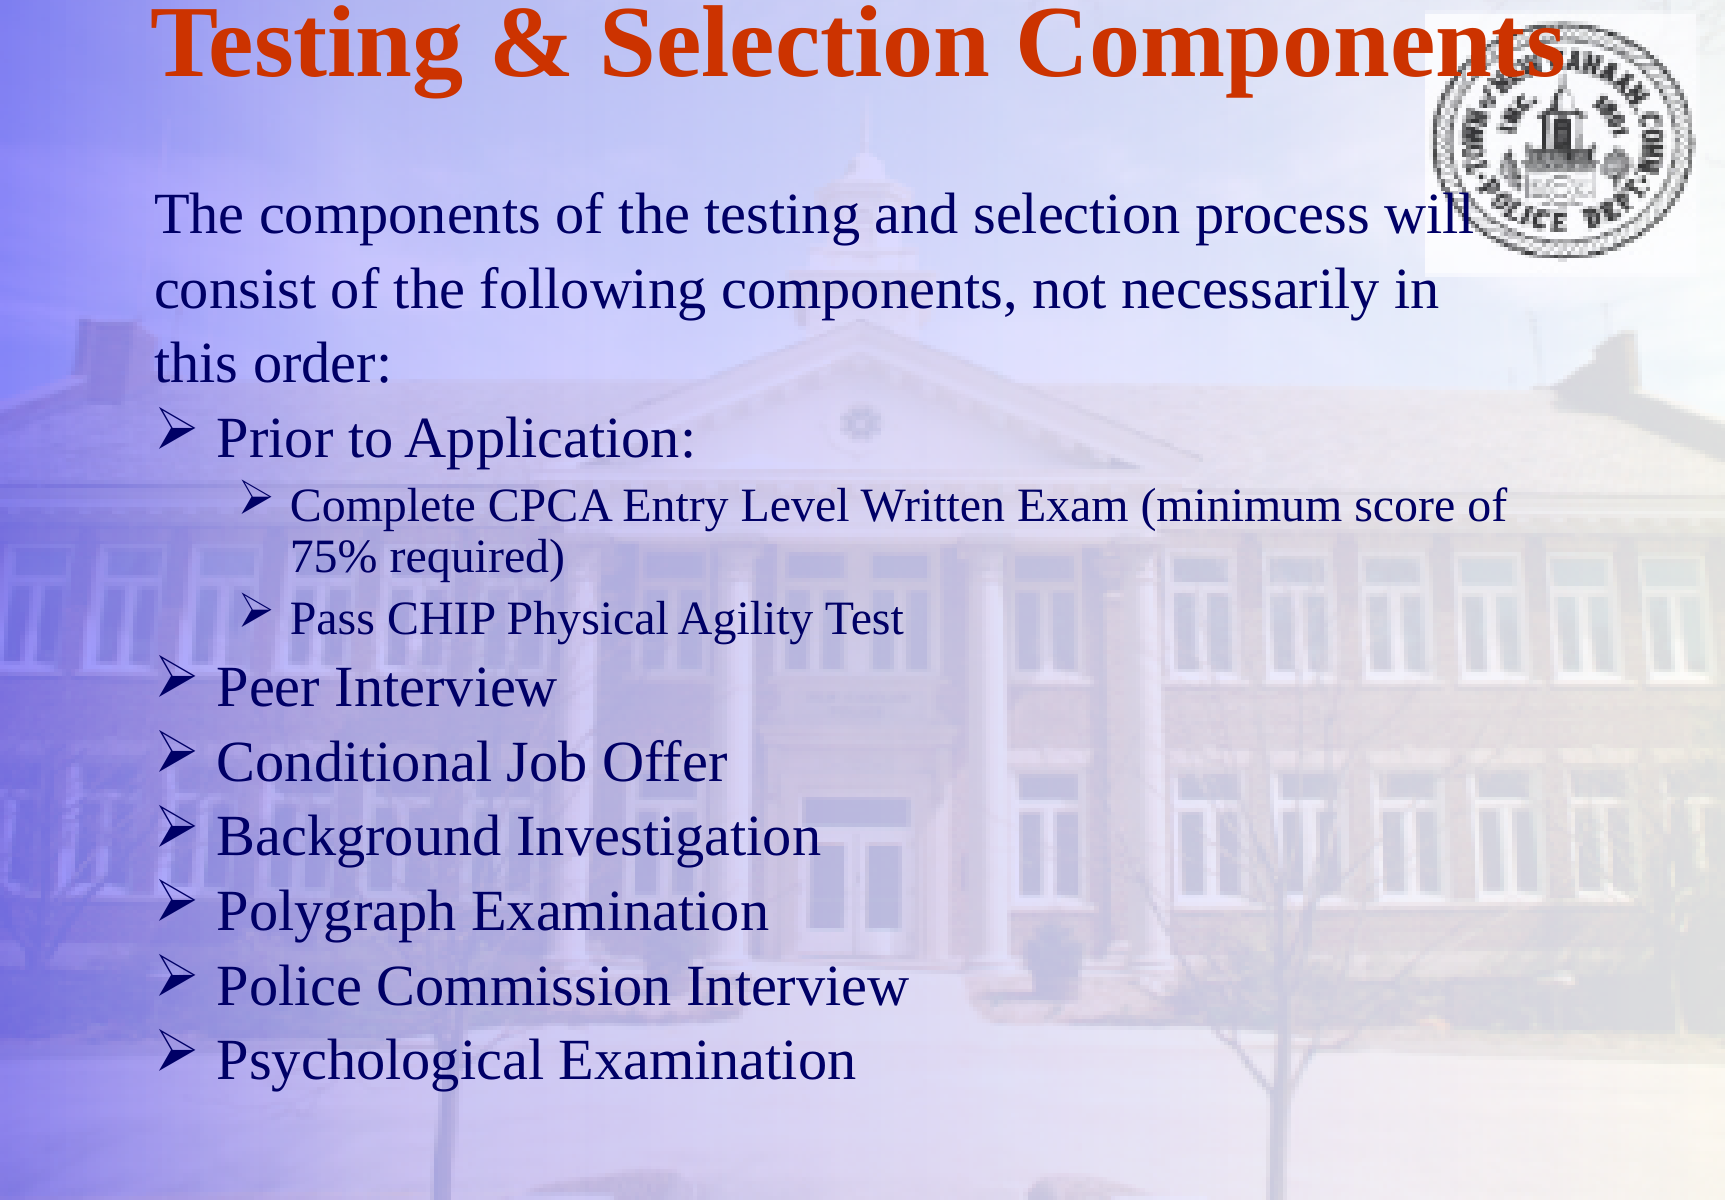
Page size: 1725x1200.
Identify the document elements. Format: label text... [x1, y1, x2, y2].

picture [0, 0, 1725, 1200]
title Testing & Selection Components [125, 0, 1592, 194]
list The components of the testing and selection process will consist of the following components, not necessarily in this order: Prior to Application: Complete CPCA Entry Level Written Exam (minimum score of 75% required) Pass CHIP Physical Agility Test Peer Interview Conditional Job Offer Background Investigation Polygraph Examination Police Commission Interview Psychological Examination [137, 174, 1604, 1125]
